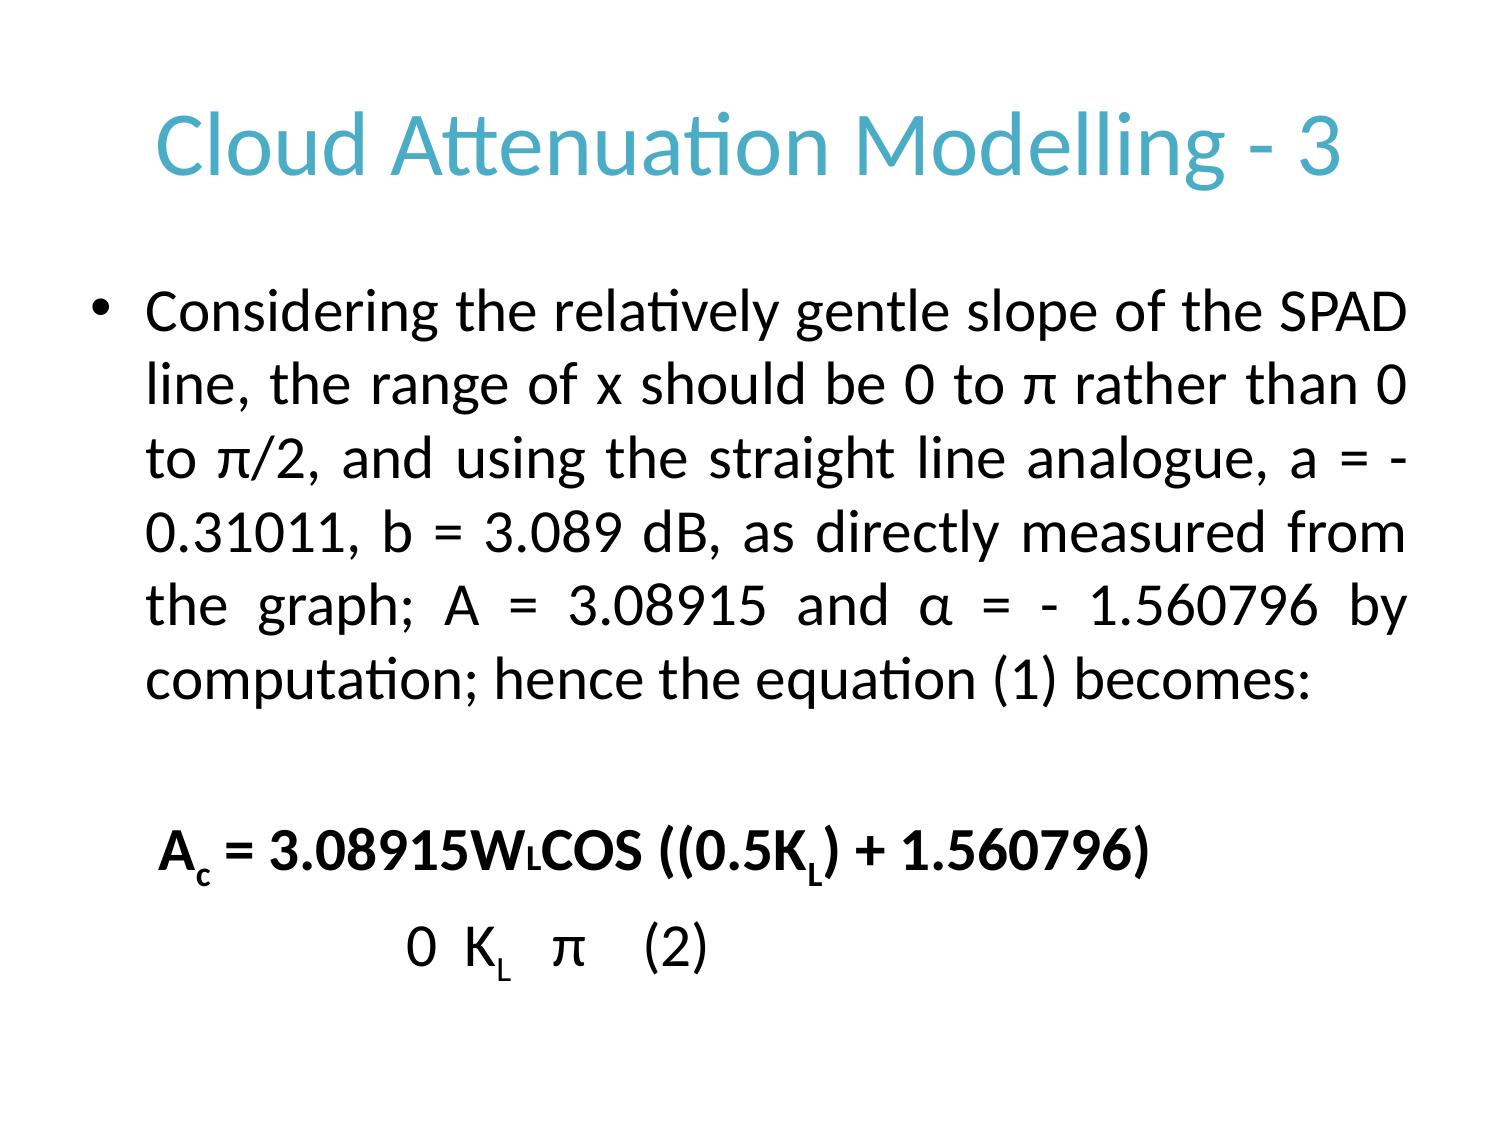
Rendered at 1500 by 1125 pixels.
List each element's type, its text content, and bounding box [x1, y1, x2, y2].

title Cloud Attenuation Modelling - 3 [75, 45, 1425, 233]
